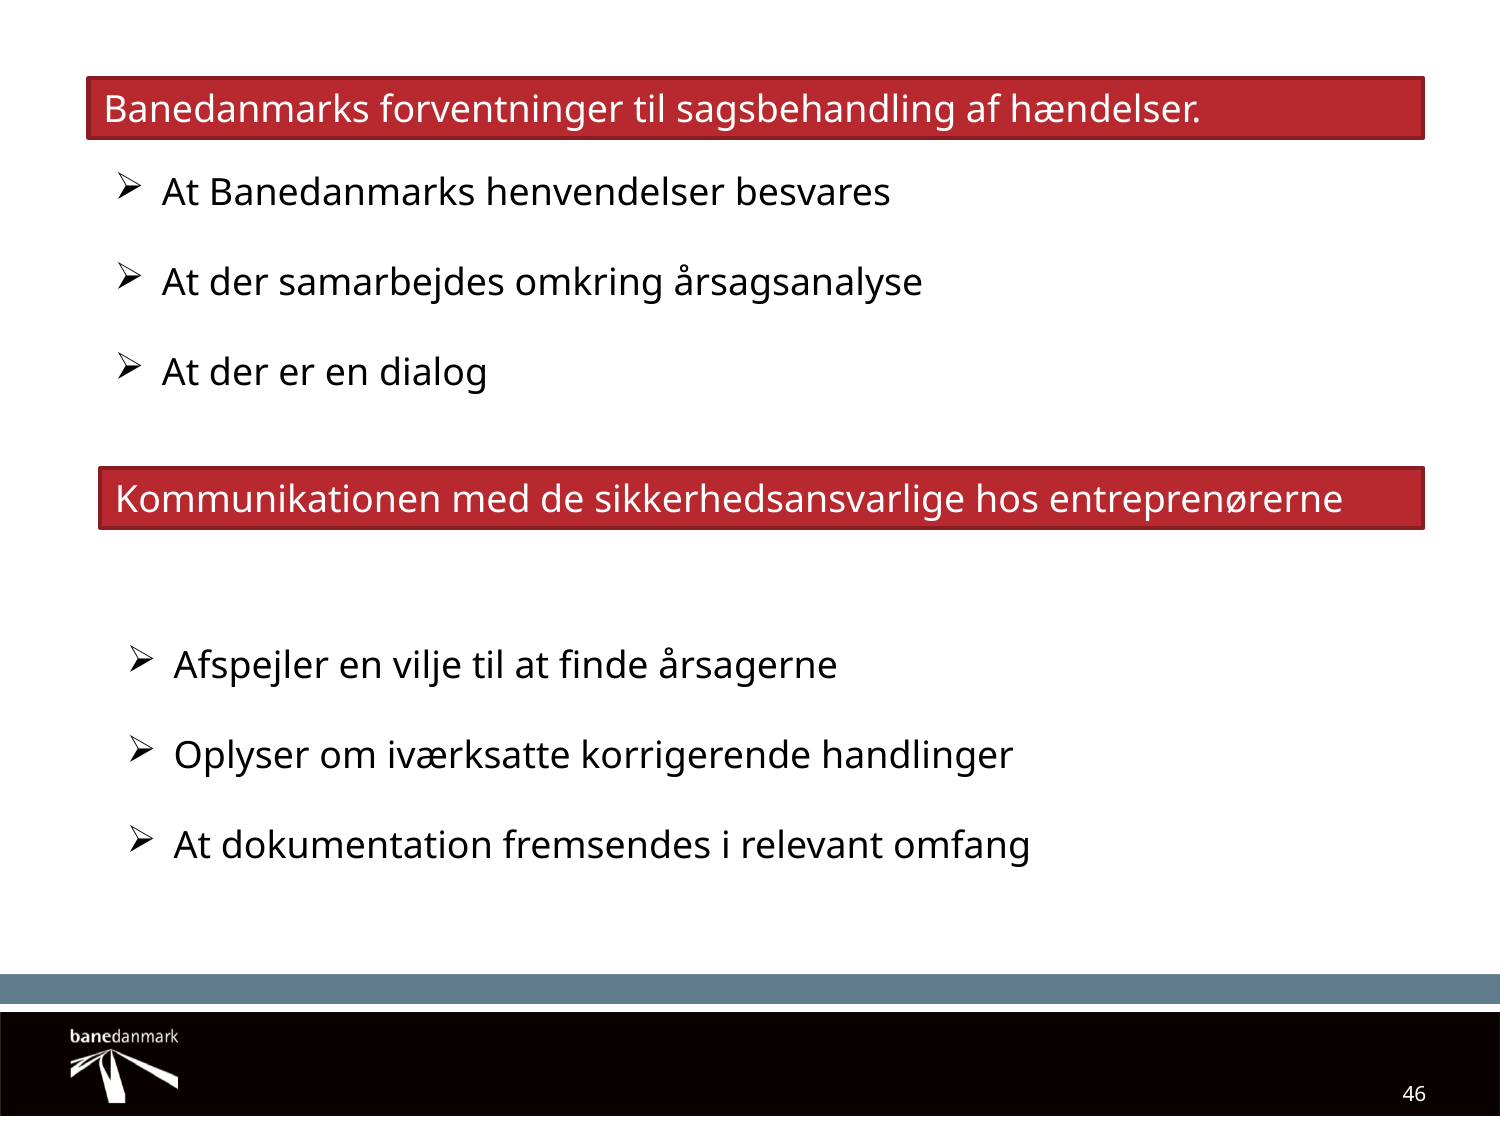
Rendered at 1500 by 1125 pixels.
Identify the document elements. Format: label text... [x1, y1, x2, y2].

text_box Kommunikationen med de sikkerhedsansvarlige hos entreprenørerne [98, 466, 1425, 530]
picture [0, 1012, 1500, 1116]
text_box At Banedanmarks henvendelser besvares At der samarbejdes omkring årsagsanalyse At der er en dialog [100, 160, 1282, 401]
text_box Afspejler en vilje til at finde årsagerne Oplyser om iværksatte korrigerende handlinger At dokumentation fremsendes i relevant omfang [112, 633, 1424, 919]
text_box Banedanmarks forventninger til sagsbehandling af hændelser. [86, 76, 1425, 140]
